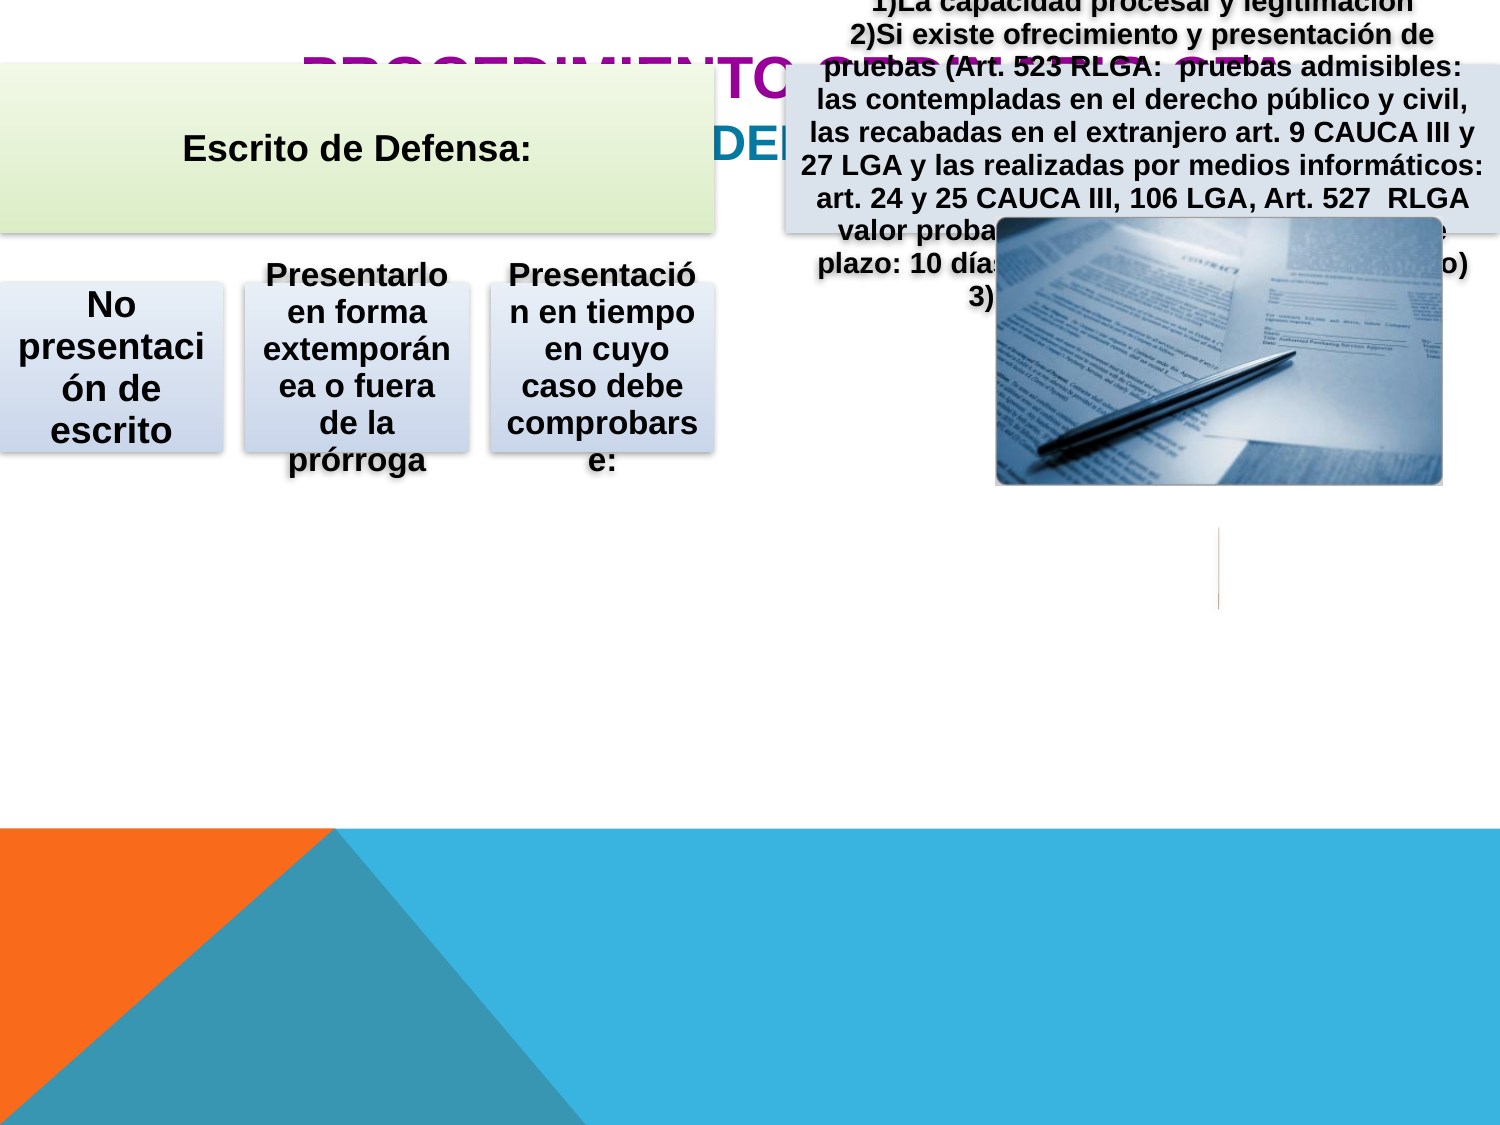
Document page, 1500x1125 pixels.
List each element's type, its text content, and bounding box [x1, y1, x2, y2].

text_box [0, 64, 1500, 1108]
picture [995, 216, 1443, 486]
title PROCEDIMIENTO ORDINARIO OTA DESARROLLO DEL PROCEDIMIENTO [147, 30, 1444, 63]
